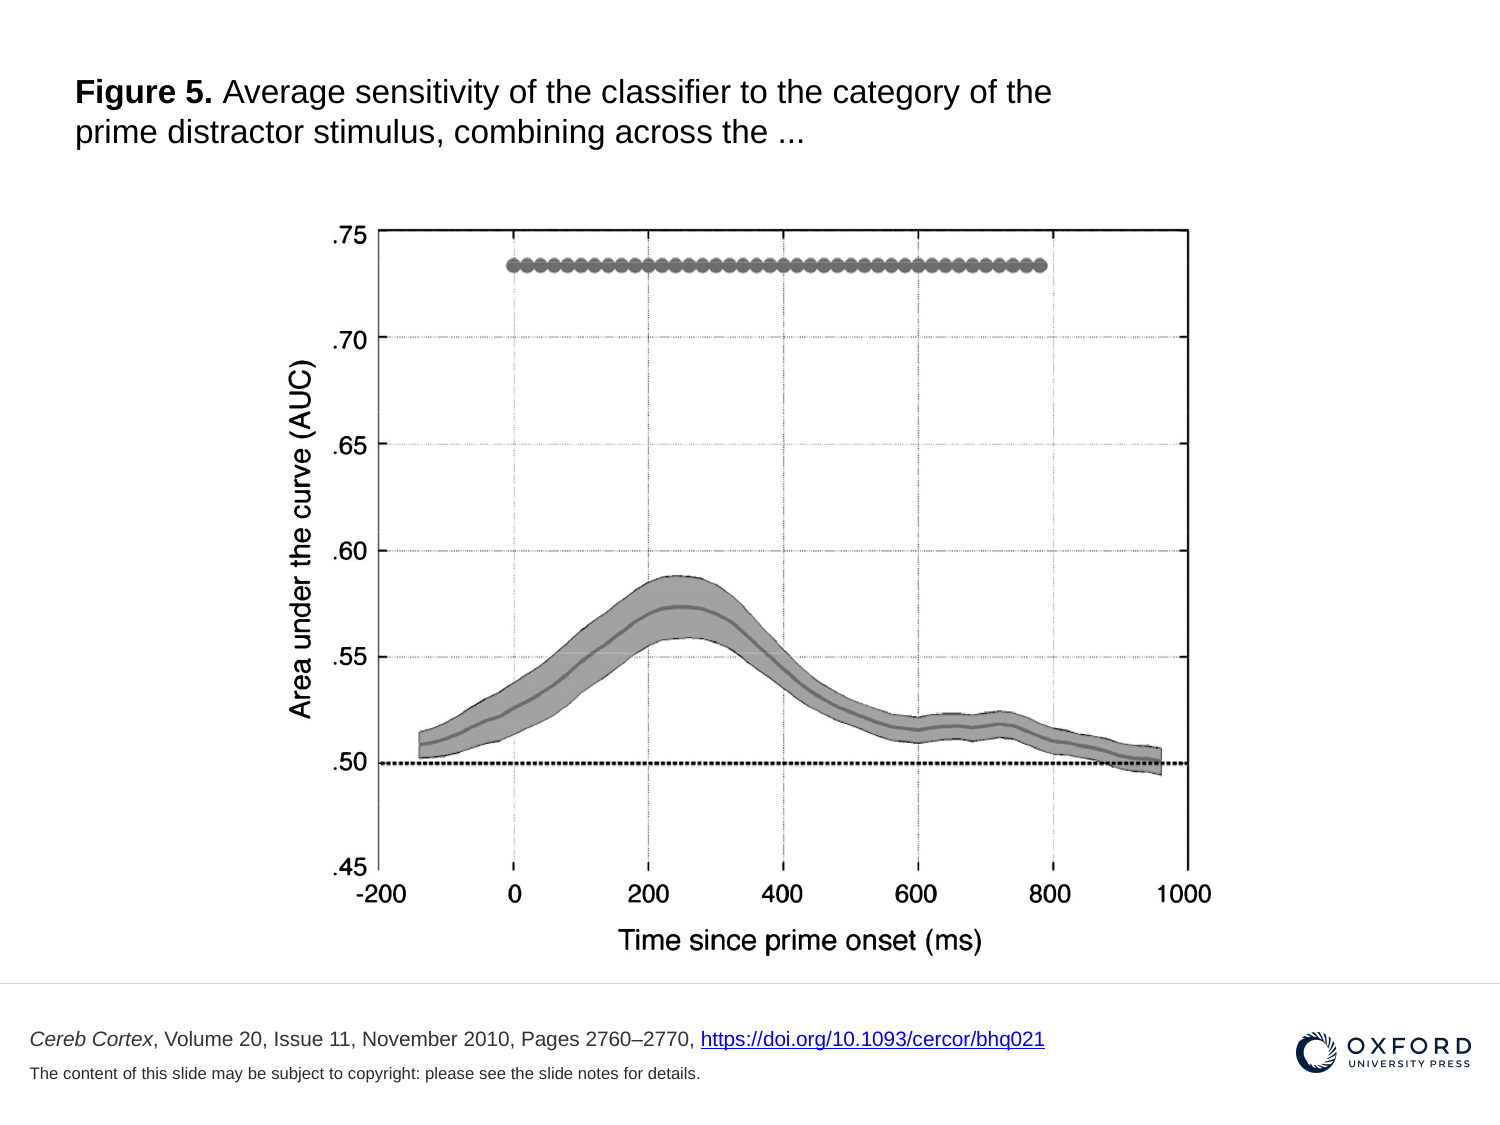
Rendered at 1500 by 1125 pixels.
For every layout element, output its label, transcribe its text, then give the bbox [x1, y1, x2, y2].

title Figure 5. Average sensitivity of the classifier to the category of the prime distractor stimulus, combining across the ... [75, 69, 1078, 171]
footer Cereb Cortex, Volume 20, Issue 11, November 2010, Pages 2760–2770, https://doi.org/10.1093/cercor/bhq021 The content of this slide may be subject to copyright: please see the slide notes for details. [0, 983, 1260, 1125]
picture [1296, 1032, 1471, 1073]
picture [287, 224, 1212, 957]
